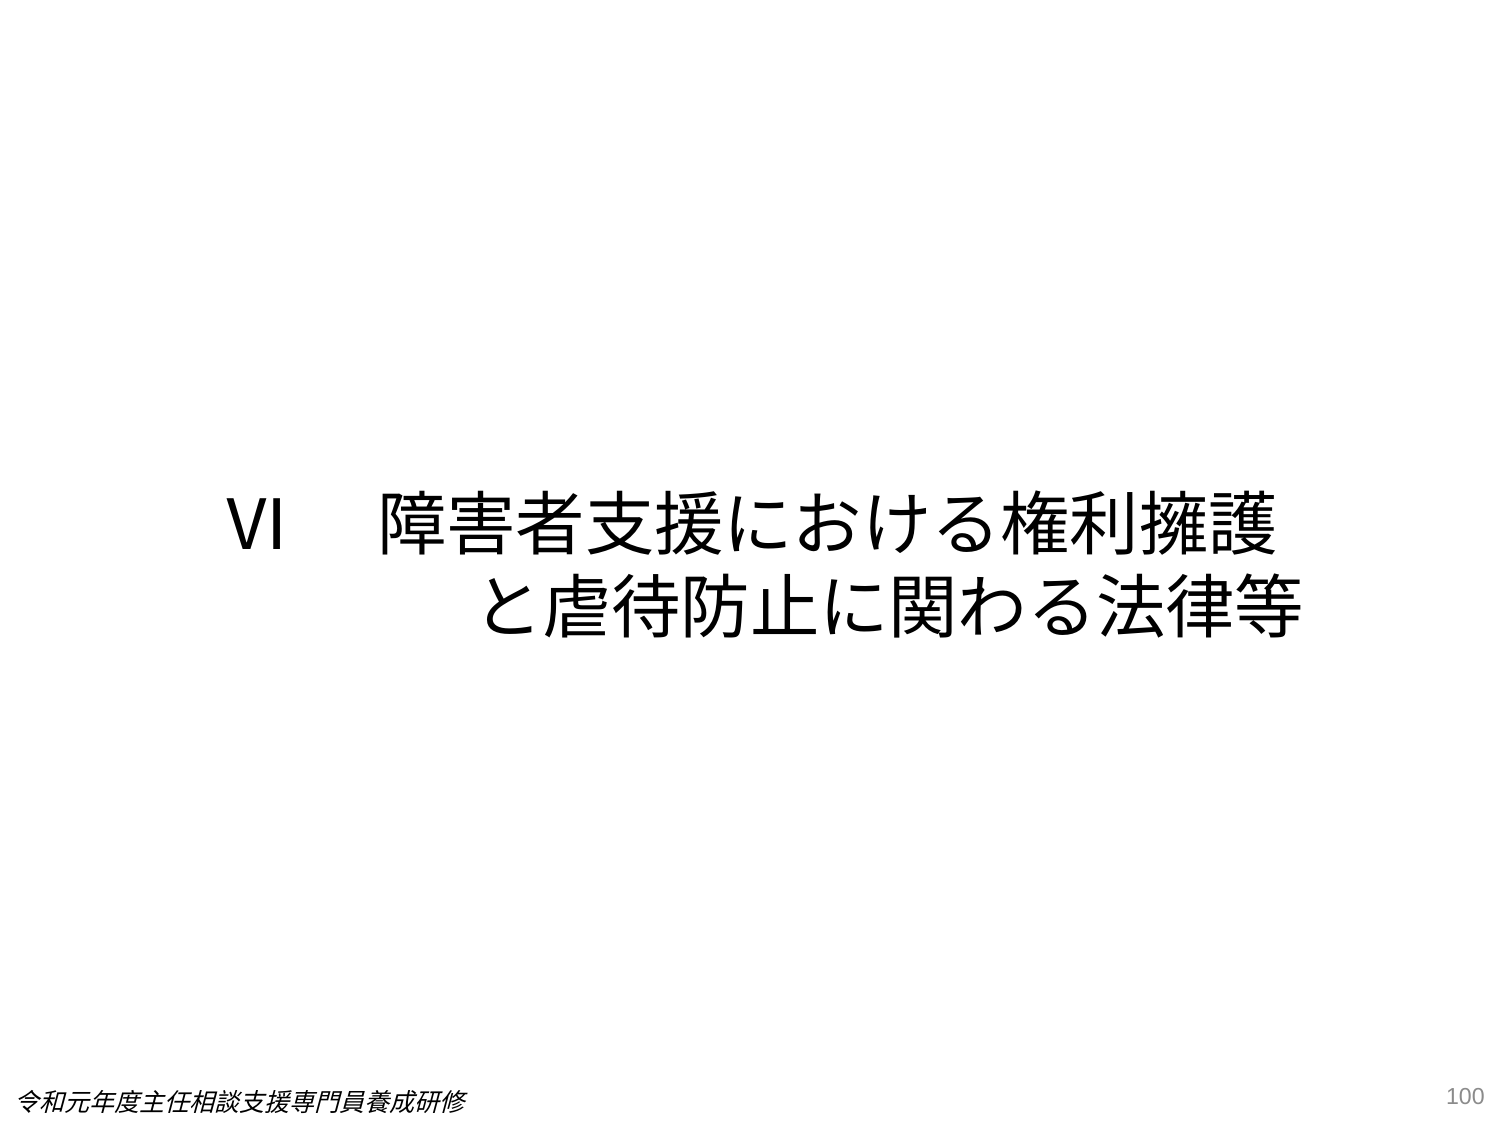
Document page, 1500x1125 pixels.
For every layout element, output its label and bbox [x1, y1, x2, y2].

text_box [0, 1079, 591, 1125]
slide_number [1149, 1065, 1500, 1125]
title [29, 84, 1471, 1043]
